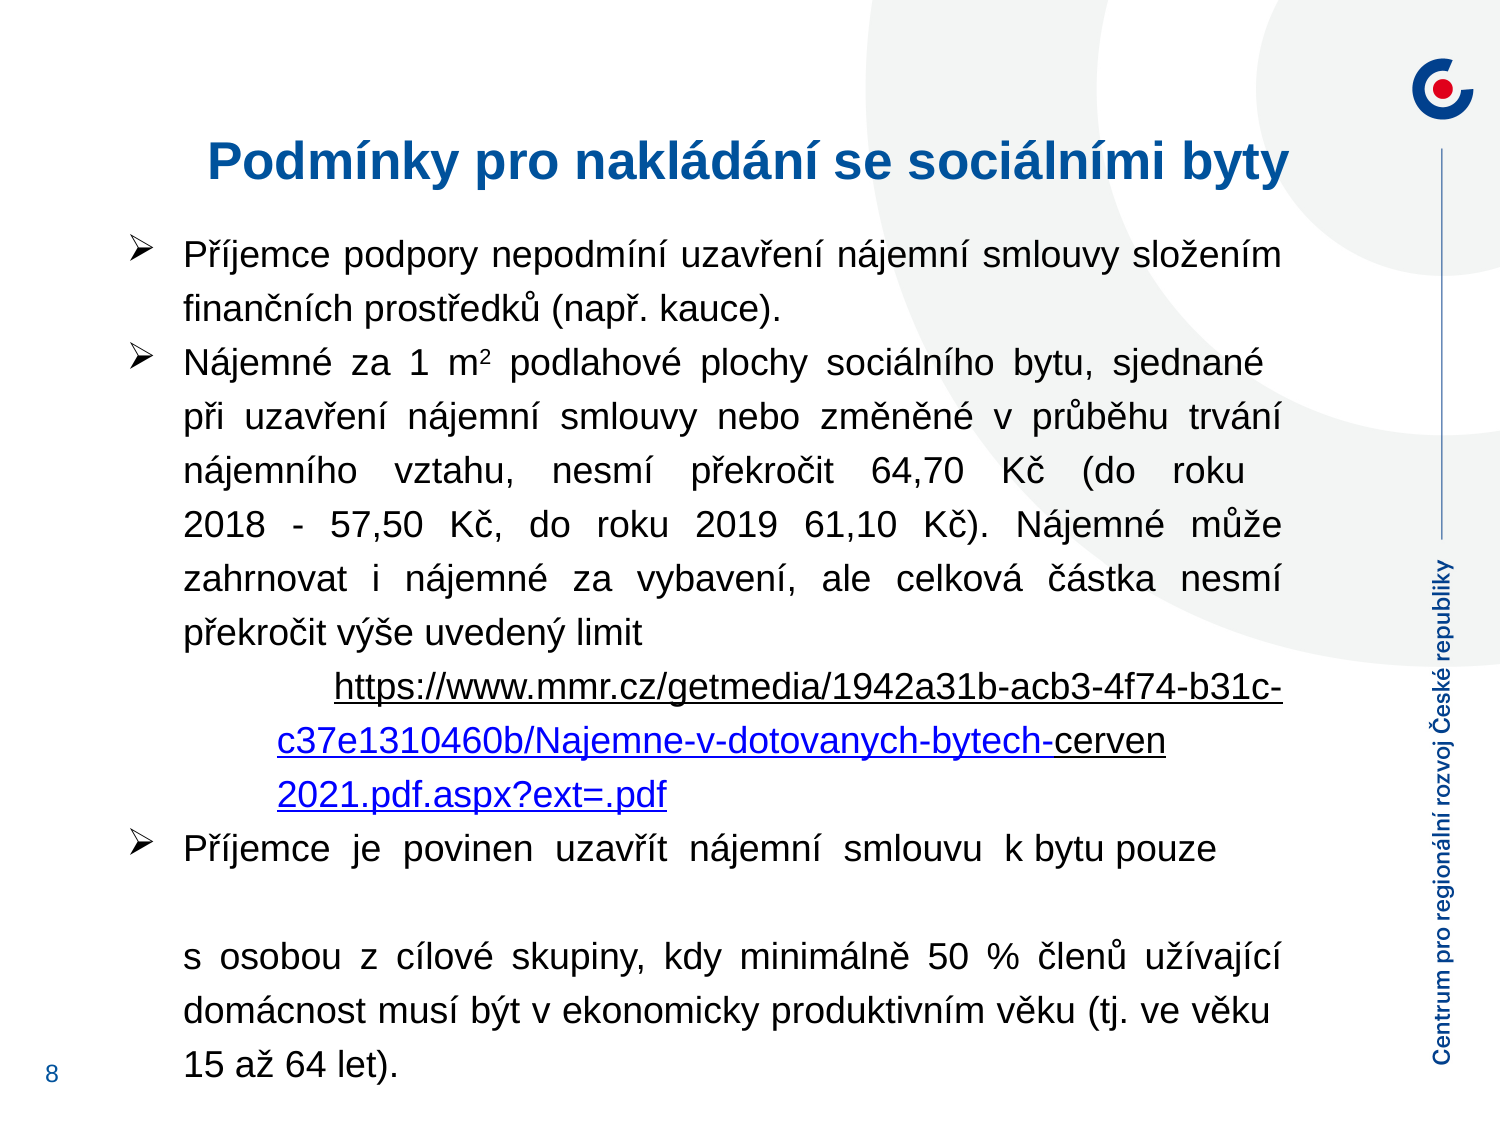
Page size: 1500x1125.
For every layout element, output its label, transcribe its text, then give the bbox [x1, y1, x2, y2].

list Příjemce podpory nepodmíní uzavření nájemní smlouvy složením finančních prostředků (např. kauce). Nájemné za 1 m2 podlahové plochy sociálního bytu, sjednané při uzavření nájemní smlouvy nebo změněné v průběhu trvání nájemního vztahu, nesmí překročit 64,70 Kč (do roku 2018 - 57,50 Kč, do roku 2019 61,10 Kč). Nájemné může zahrnovat i nájemné za vybavení, ale celková částka nesmí překročit výše uvedený limit https://www.mmr.cz/getmedia/1942a31b-acb3-4f74-b31c- c37e1310460b/Najemne-v-dotovanych-bytech-cerven 2021.pdf.aspx?ext=.pdf Příjemce je povinen uzavřít nájemní smlouvu k bytu pouze s osobou z cílové skupiny, kdy minimálně 50 % členů užívající domácnost musí být v ekonomicky produktivním věku (tj. ve věku 15 až 64 let). [112, 213, 1298, 1080]
title Podmínky pro nakládání se sociálními byty [173, 119, 1325, 250]
slide_number 8 [30, 1042, 113, 1103]
picture [0, 0, 1500, 1125]
